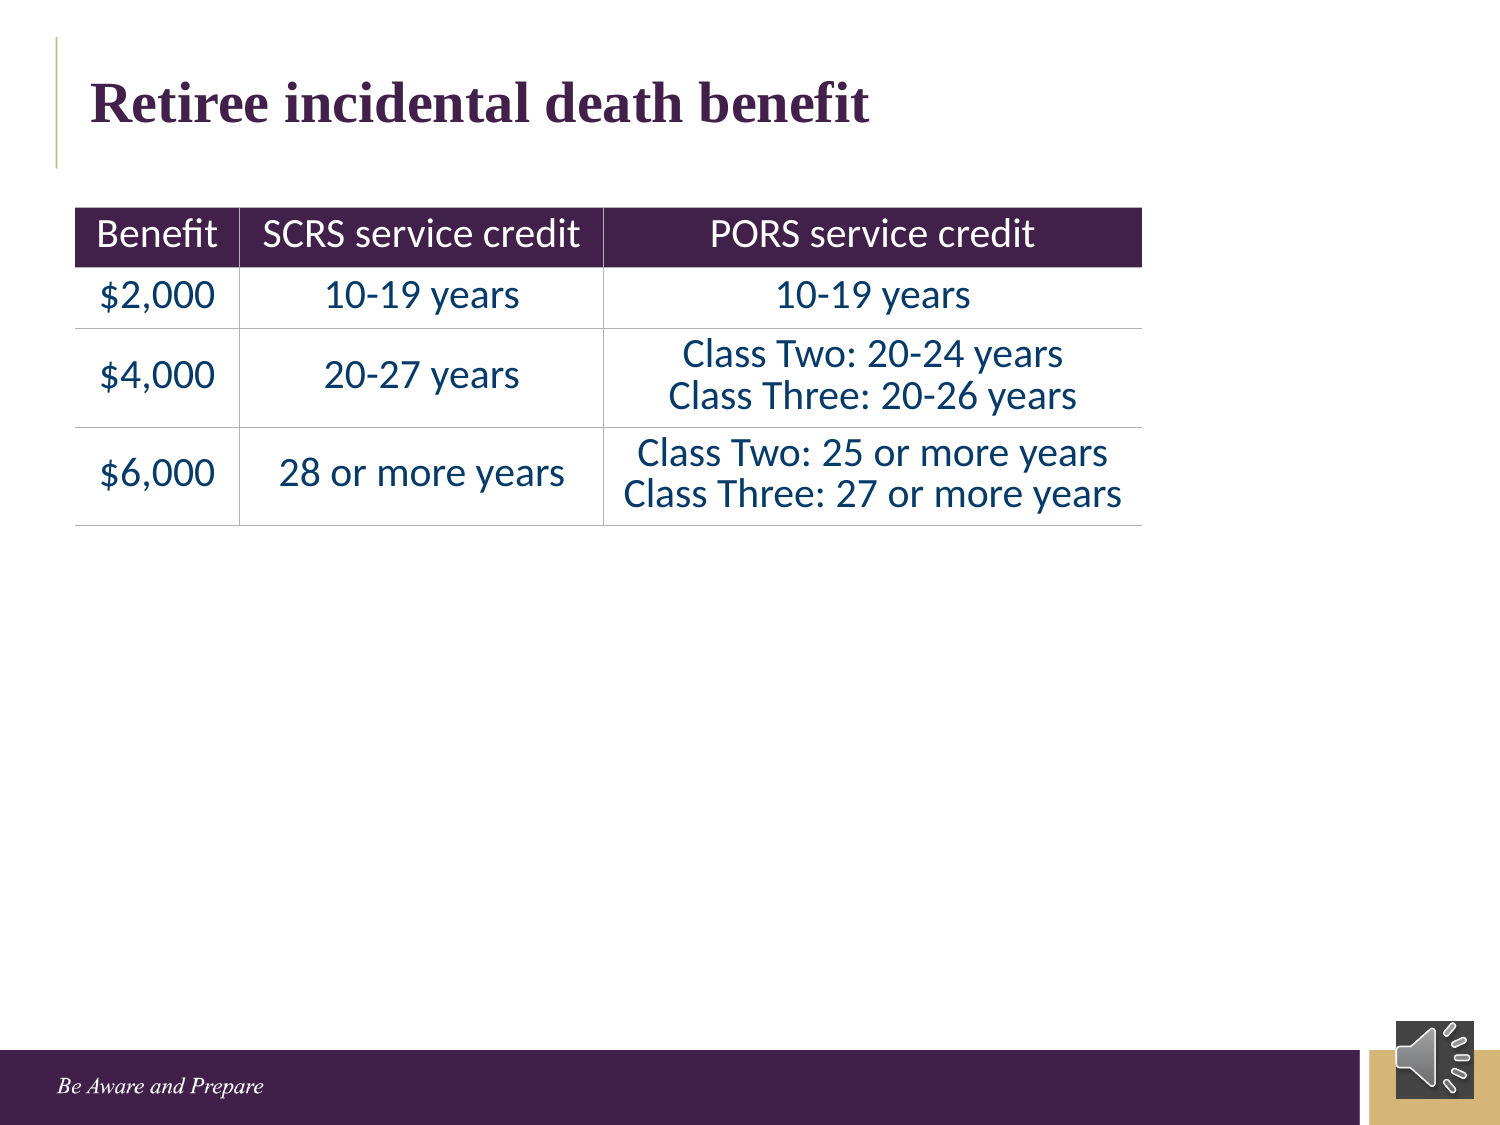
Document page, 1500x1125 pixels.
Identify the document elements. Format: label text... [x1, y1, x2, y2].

table_cell $2,000 [75, 268, 239, 328]
title Retiree incidental death benefit [75, 37, 1425, 170]
picture [0, 0, 1500, 1125]
table_cell Class Two: 20-24 years Class Three: 20-26 years [604, 329, 1142, 427]
table_cell 28 or more years [240, 428, 603, 525]
table_header PORS service credit [604, 208, 1142, 267]
table_cell 10-19 years [240, 268, 603, 328]
table_cell Class Two: 25 or more years Class Three: 27 or more years [604, 428, 1142, 525]
table_header Benefit [75, 208, 239, 267]
slide_number 3 [1368, 1050, 1500, 1125]
table_cell $6,000 [75, 428, 239, 525]
table_cell $4,000 [75, 329, 239, 427]
table_header SCRS service credit [240, 208, 603, 267]
table_cell 10-19 years [604, 268, 1142, 328]
table_cell 20-27 years [240, 329, 603, 427]
